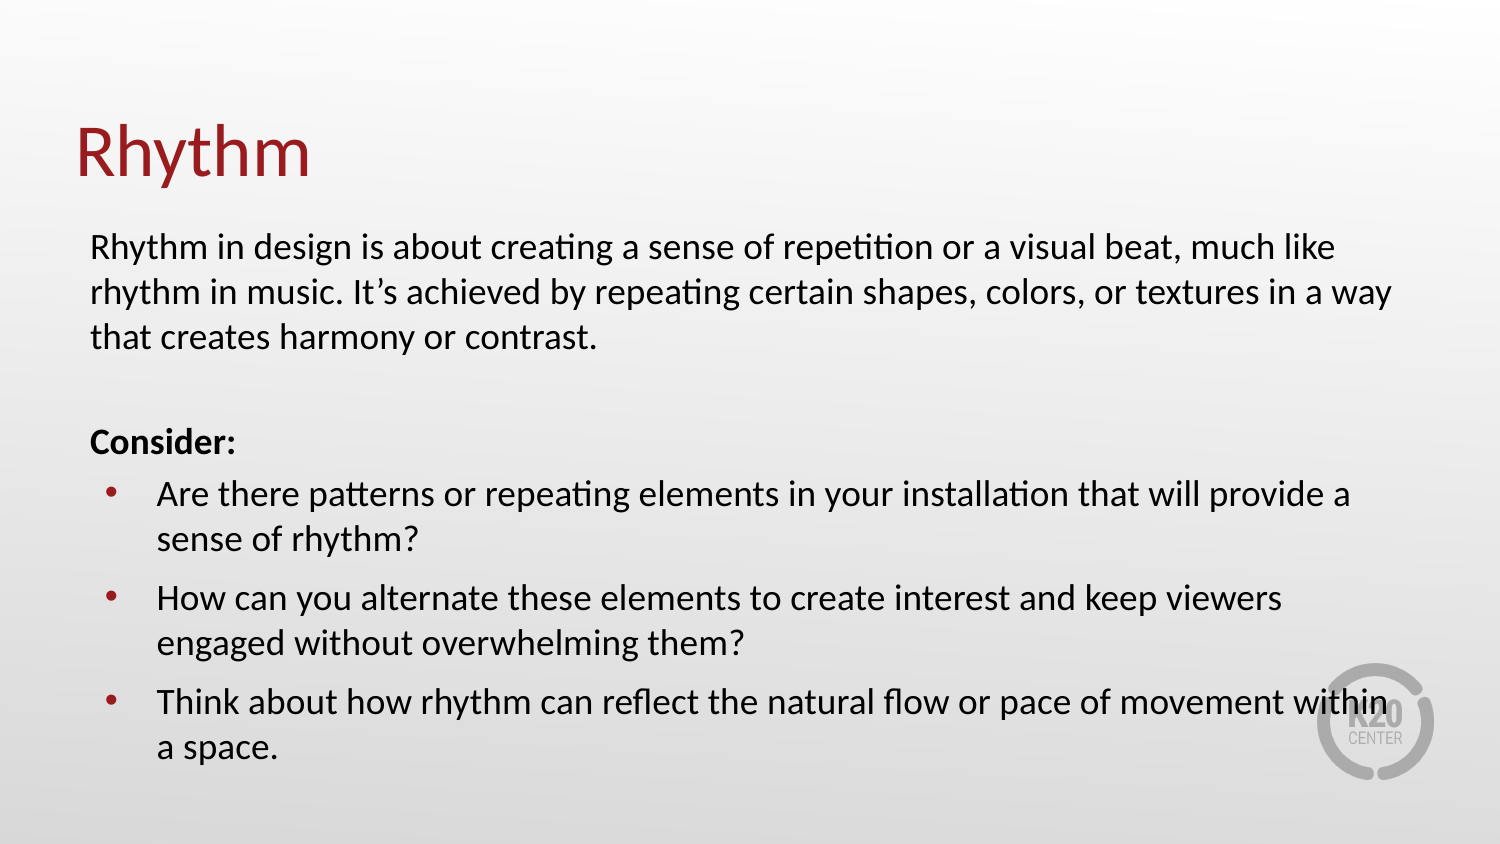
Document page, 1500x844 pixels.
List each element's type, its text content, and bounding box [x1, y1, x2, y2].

title Rhythm [75, 50, 1425, 191]
picture [1300, 646, 1451, 797]
list Rhythm in design is about creating a sense of repetition or a visual beat, much like rhythm in music. It’s achieved by repeating certain shapes, colors, or textures in a way that creates harmony or contrast. Consider: Are there patterns or repeating elements in your installation that will provide a sense of rhythm? How can you alternate these elements to create interest and keep viewers engaged without overwhelming them? Think about how rhythm can reflect the natural flow or pace of movement within a space. [75, 214, 1425, 779]
